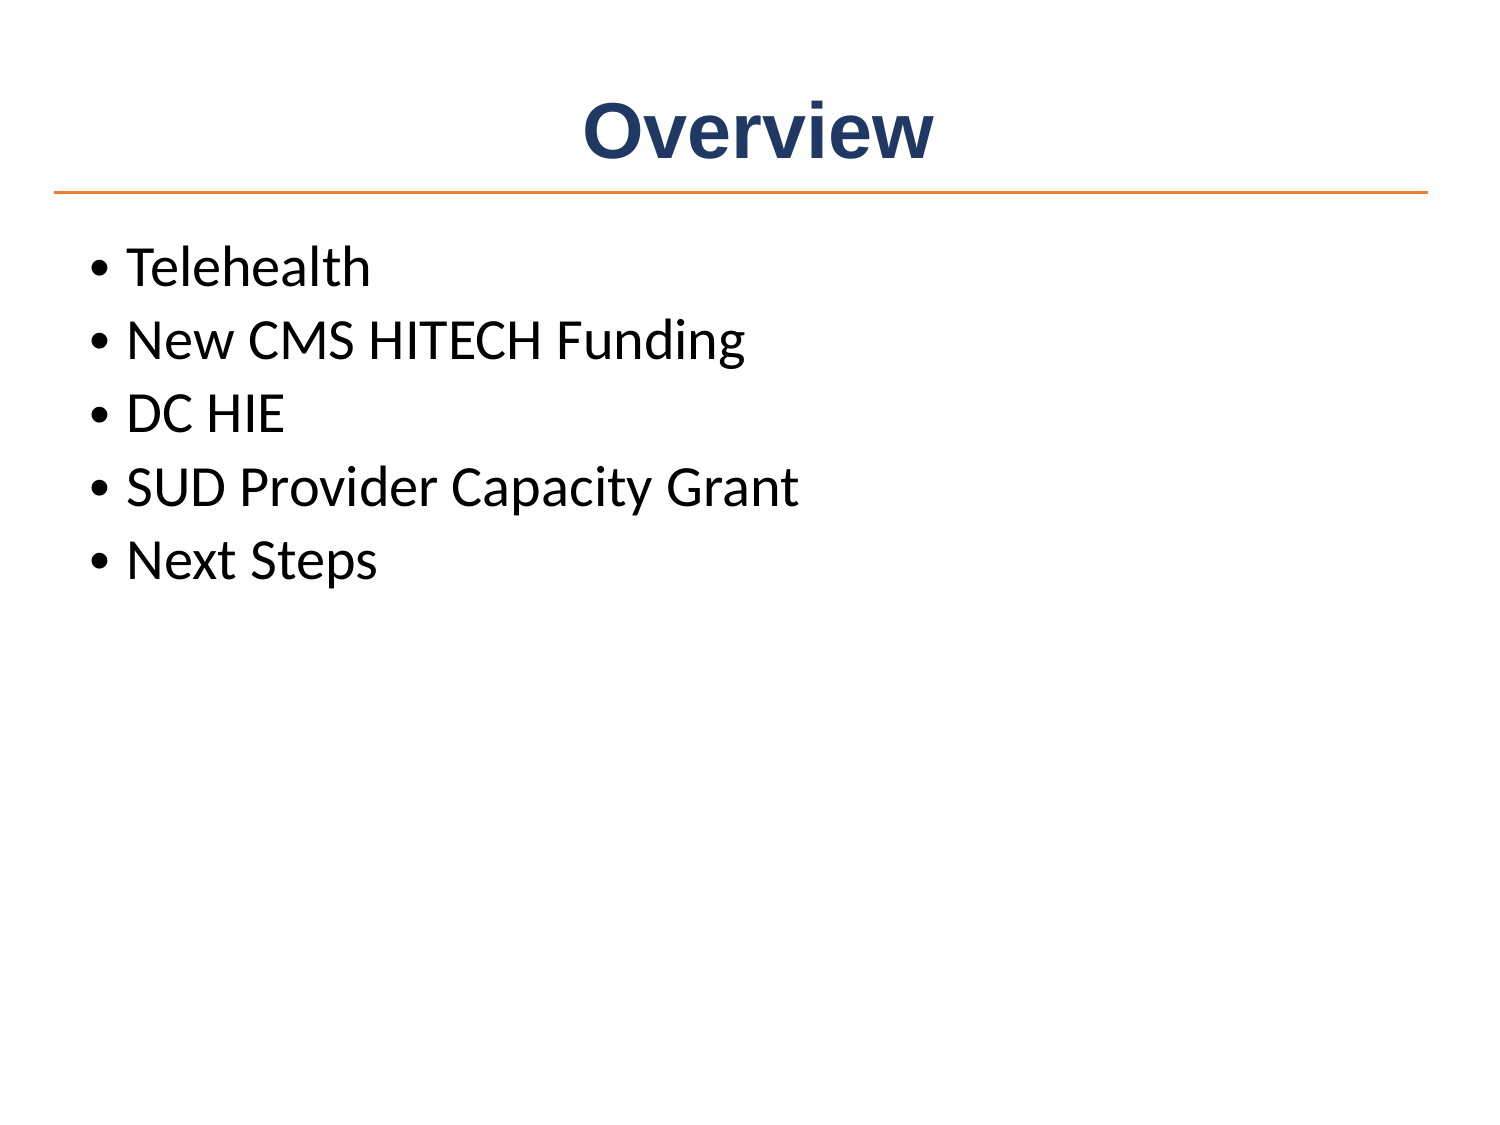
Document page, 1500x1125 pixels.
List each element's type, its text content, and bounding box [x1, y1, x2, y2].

title Overview [74, 25, 1443, 244]
list Telehealth New CMS HITECH Funding DC HIE SUD Provider Capacity Grant Next Steps [74, 236, 1426, 1020]
